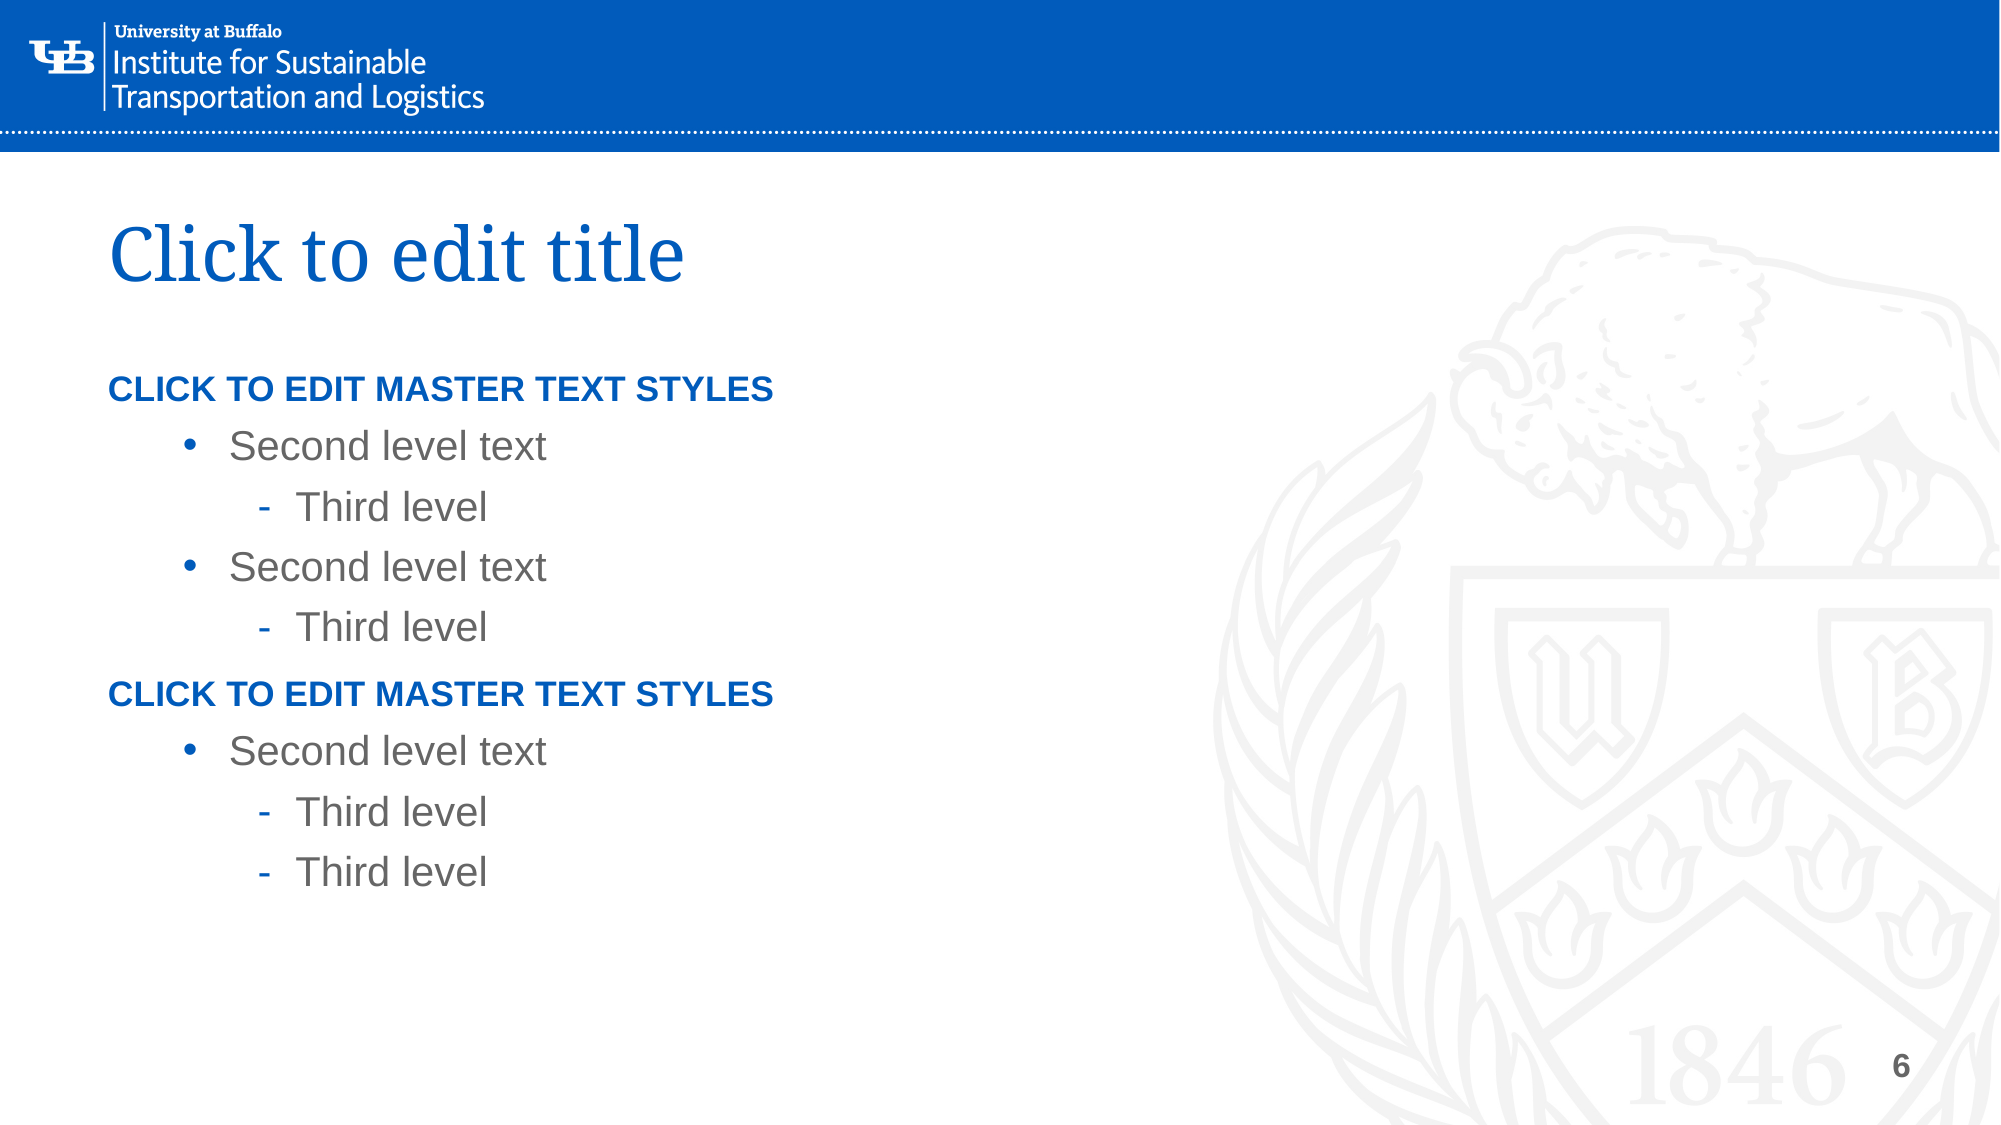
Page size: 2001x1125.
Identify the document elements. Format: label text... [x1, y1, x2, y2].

picture [0, 0, 2000, 1125]
list CLICK TO EDIT MASTER TEXT STYLES Second level text Third level Second level text Third level CLICK TO EDIT MASTER TEXT STYLES Second level text Third level Third level [93, 358, 1681, 990]
title Click to edit title [93, 216, 1819, 335]
